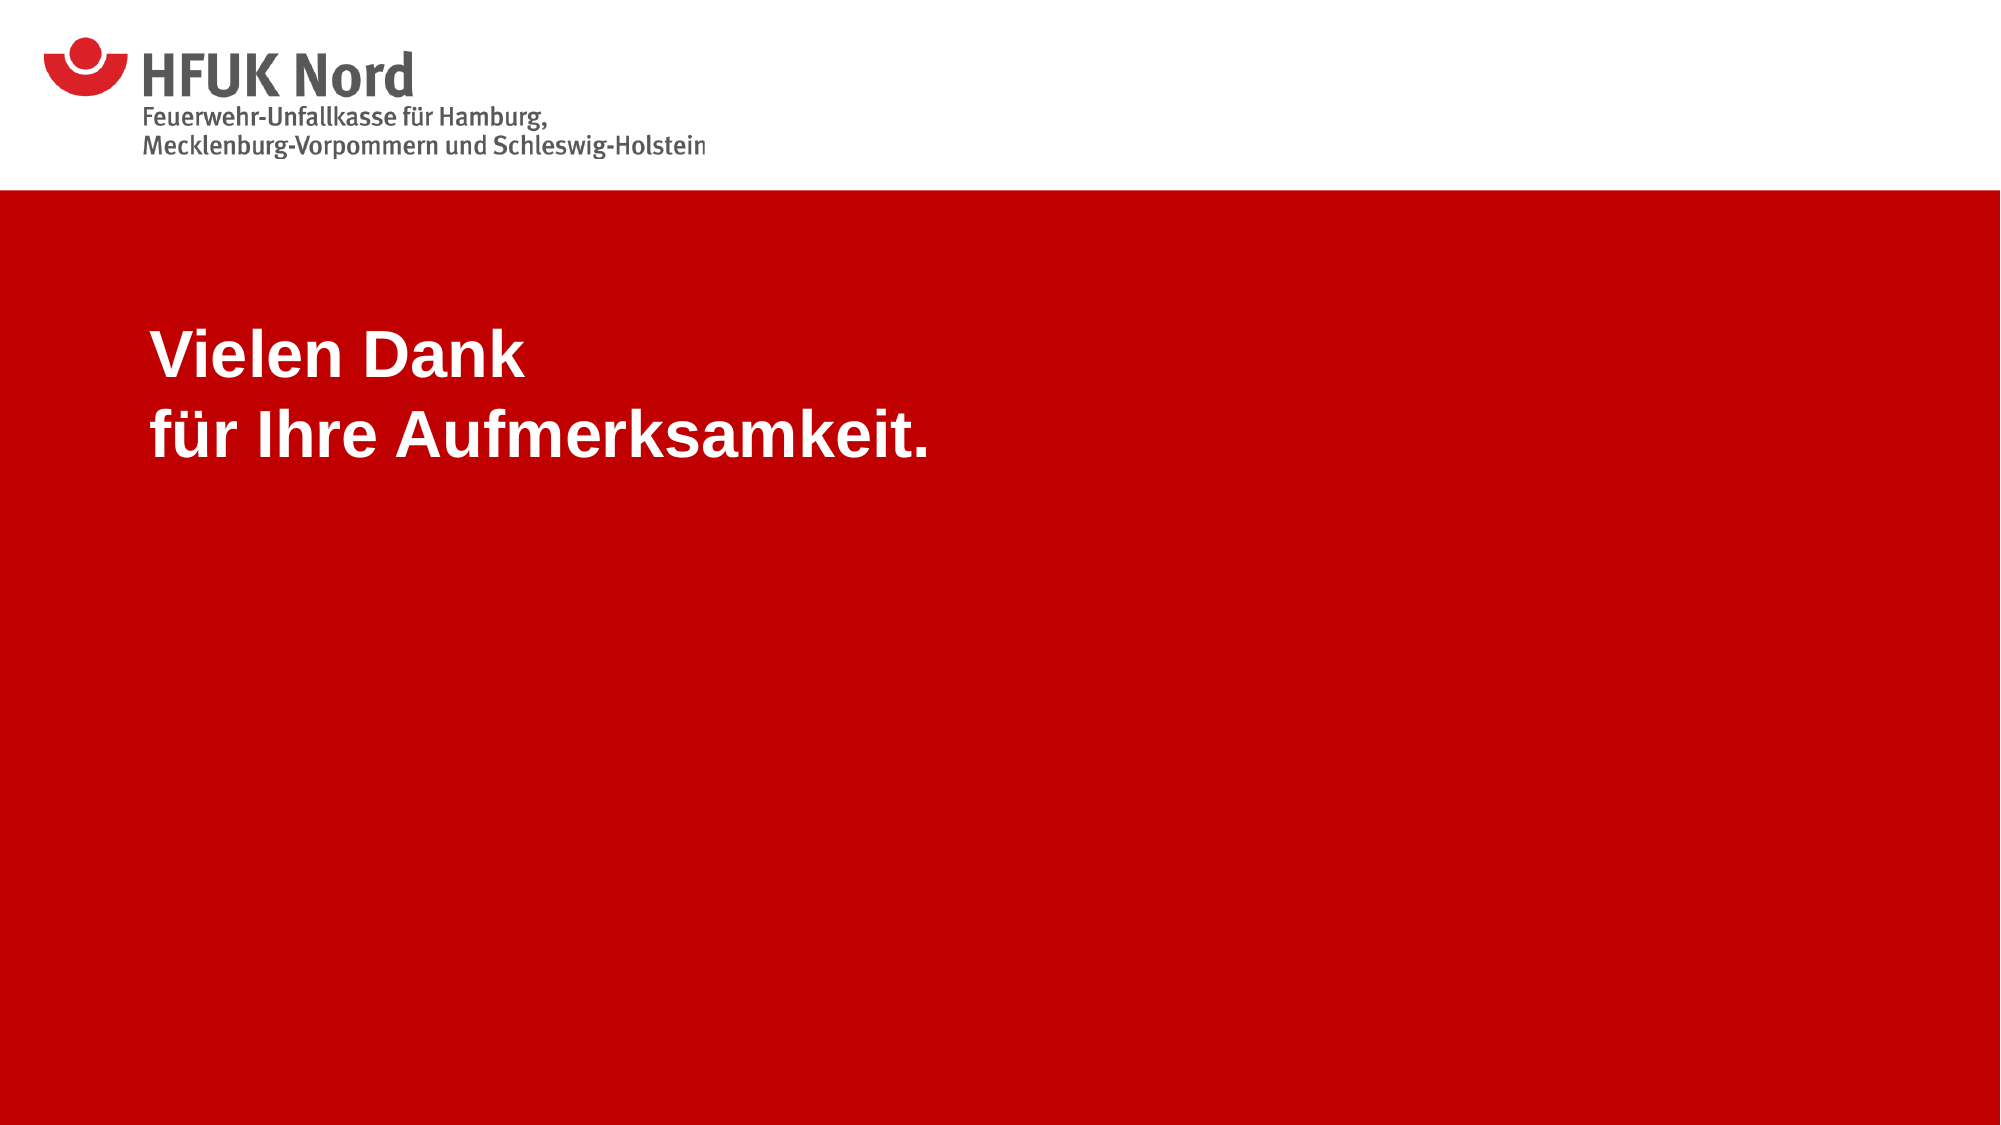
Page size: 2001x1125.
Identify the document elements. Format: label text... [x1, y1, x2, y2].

text_box Vielen Dank für Ihre Aufmerksamkeit. [149, 310, 933, 471]
